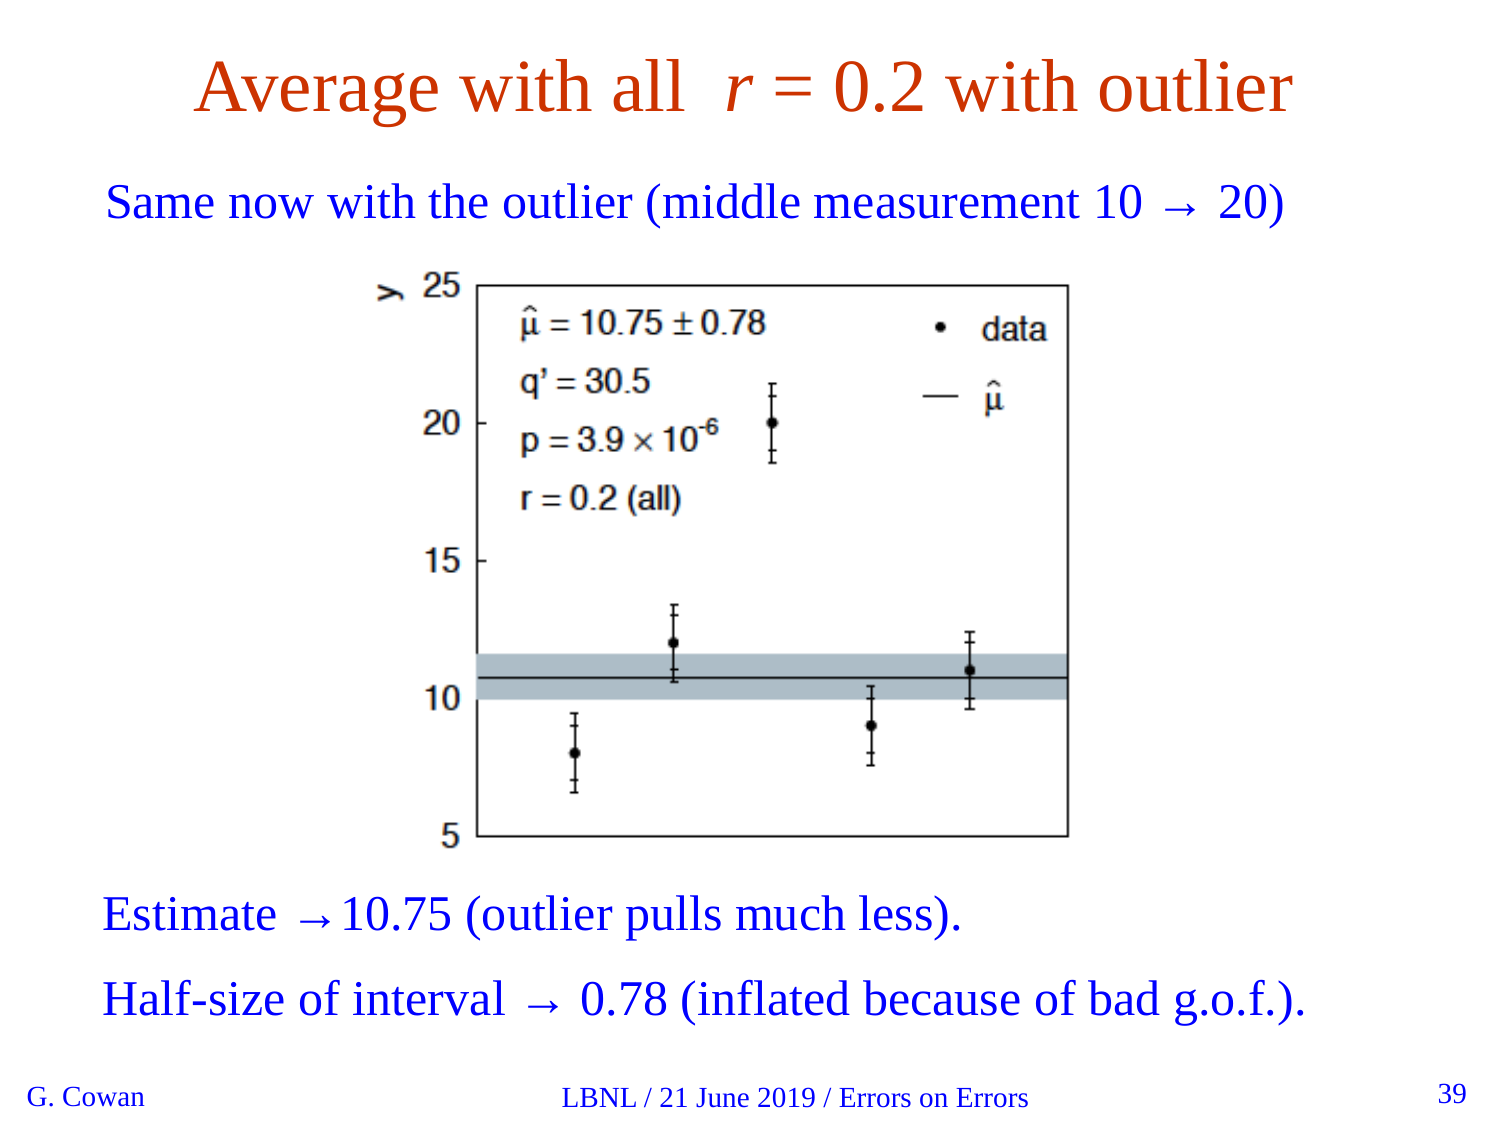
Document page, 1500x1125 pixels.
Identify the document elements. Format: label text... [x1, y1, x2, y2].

picture [368, 260, 1082, 863]
text_box Average with all r = 0.2 with outlier [146, 40, 1340, 123]
text_box Same now with the outlier (middle measurement 10 → 20) [90, 160, 1301, 236]
text_box Estimate →10.75 (outlier pulls much less). Half-size of interval → 0.78 (inflated because of bad g.o.f.). [87, 873, 1323, 1034]
footer LBNL / 21 June 2019 / Errors on Errors [312, 1070, 927, 1125]
slide_number G. Cowan [11, 1069, 253, 1114]
slide_number 39 [927, 1066, 1483, 1125]
